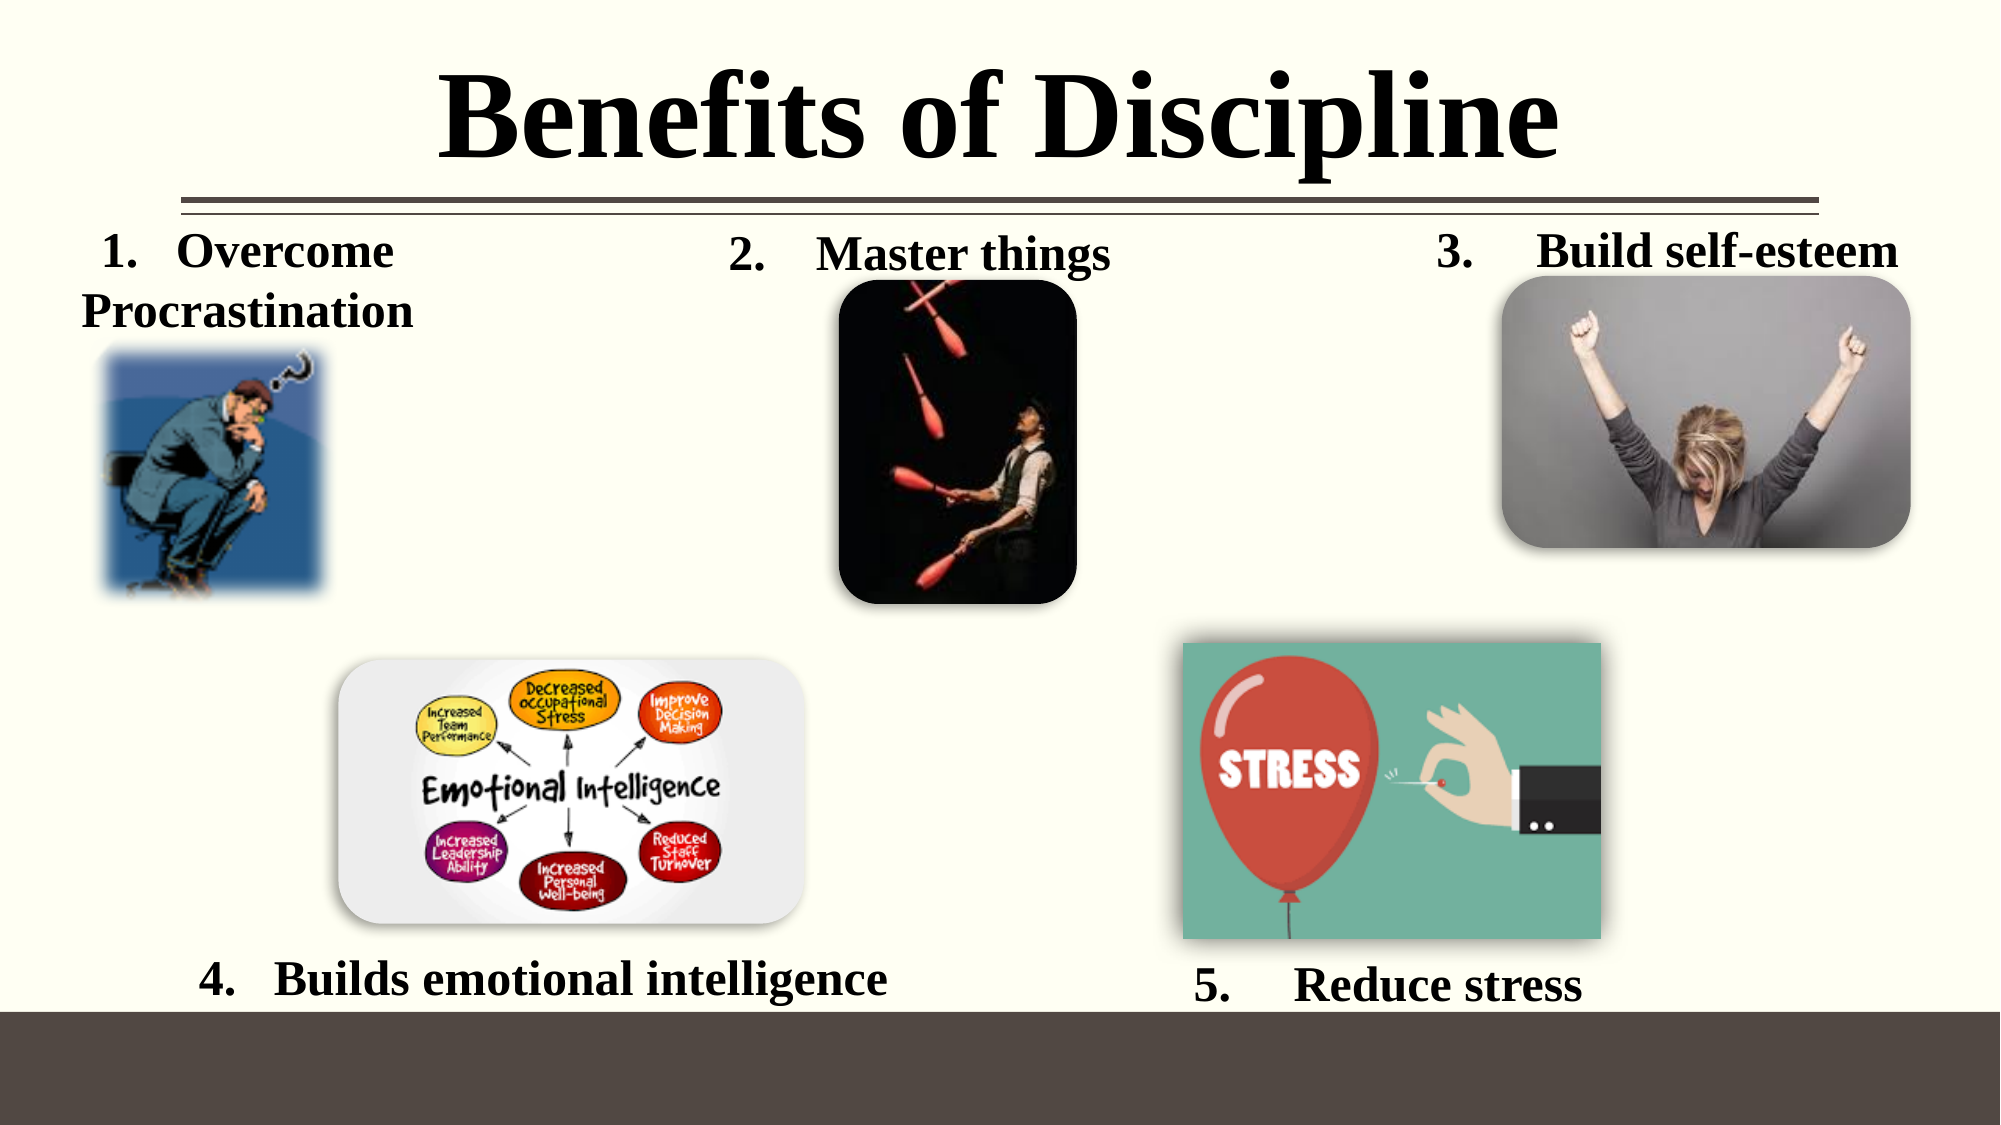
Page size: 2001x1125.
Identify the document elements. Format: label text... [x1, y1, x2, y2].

picture [88, 334, 339, 609]
text_box [0, 1008, 2000, 1125]
text_box 2. Master things [593, 212, 1246, 348]
picture [838, 279, 1077, 604]
picture [1501, 275, 1911, 549]
picture [338, 659, 805, 924]
text_box 3. Build self-esteem [1421, 209, 1915, 285]
text_box 5. Reduce stress [1178, 943, 1599, 1019]
picture [1183, 643, 1601, 939]
text_box Overcome Procrastination [0, 209, 497, 345]
title Benefits of Discipline [181, 12, 1819, 193]
text_box Builds emotional intelligence [183, 938, 904, 1013]
